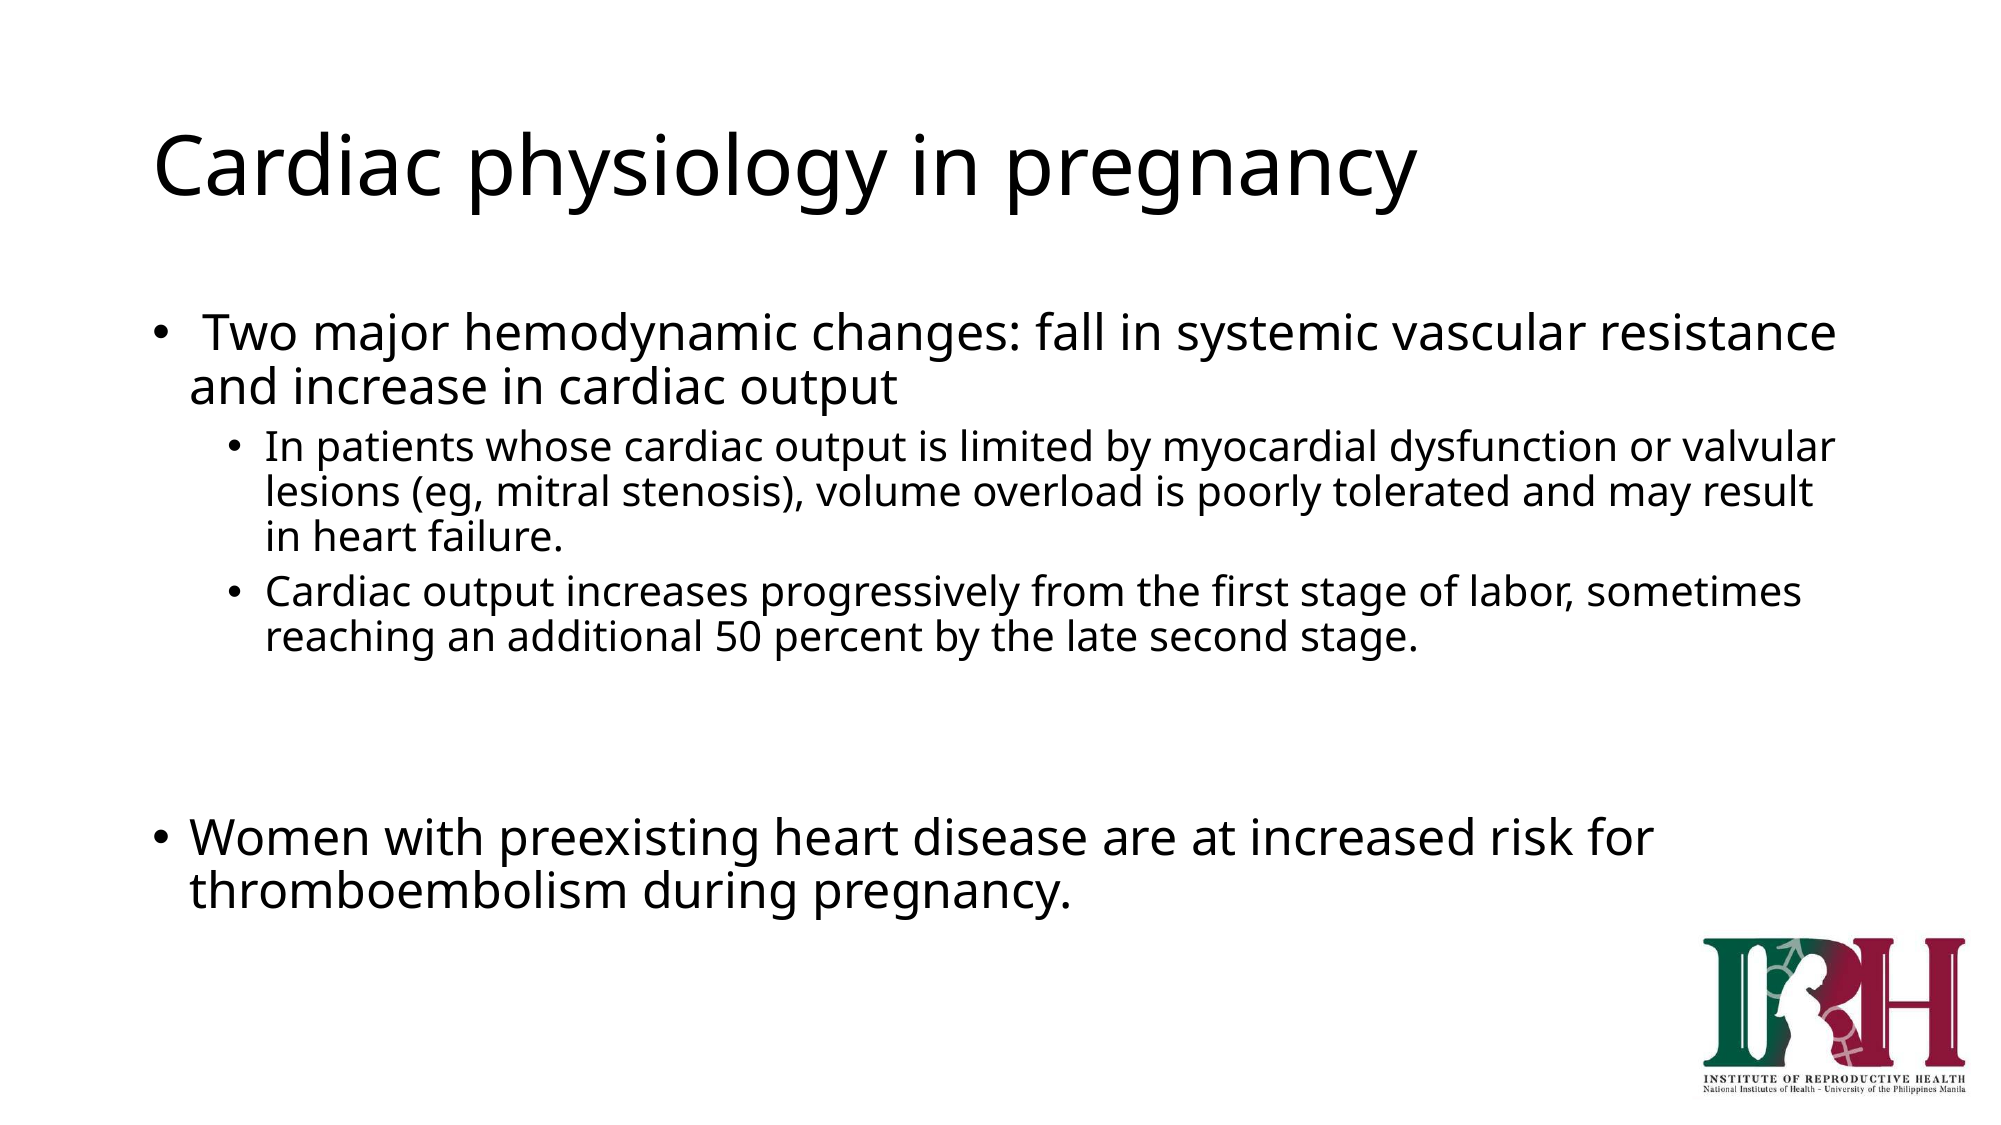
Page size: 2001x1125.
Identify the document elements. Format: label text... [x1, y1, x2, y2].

list Two major hemodynamic changes: fall in systemic vascular resistance and increase in cardiac output In patients whose cardiac output is limited by myocardial dysfunction or valvular lesions (eg, mitral stenosis), volume overload is poorly tolerated and may result in heart failure. Cardiac output increases progressively from the first stage of labor, sometimes reaching an additional 50 percent by the late second stage. Women with preexisting heart disease are at increased risk for thromboembolism during pregnancy. [137, 299, 1863, 1014]
picture [1692, 926, 1977, 1100]
title Cardiac physiology in pregnancy [137, 59, 1863, 278]
